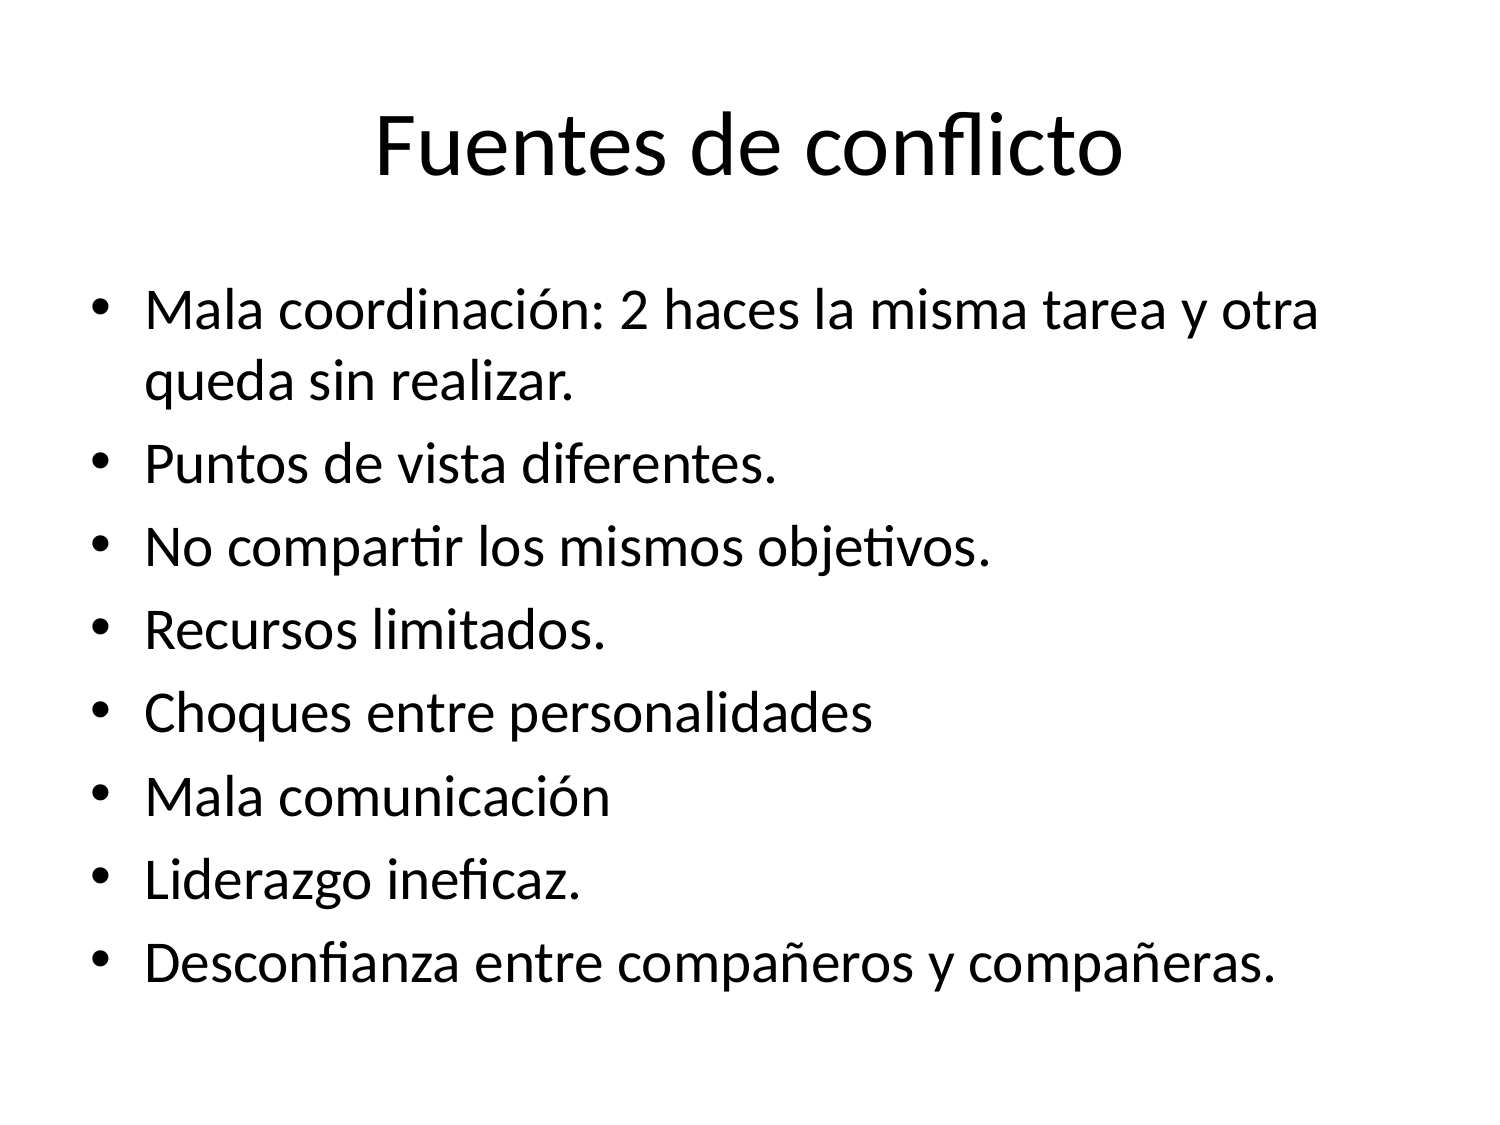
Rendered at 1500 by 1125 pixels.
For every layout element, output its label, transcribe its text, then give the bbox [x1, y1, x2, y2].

title Fuentes de conflicto [75, 45, 1425, 233]
list Mala coordinación: 2 haces la misma tarea y otra queda sin realizar. Puntos de vista diferentes. No compartir los mismos objetivos. Recursos limitados. Choques entre personalidades Mala comunicación Liderazgo ineficaz. Desconfianza entre compañeros y compañeras. [75, 262, 1425, 1005]
